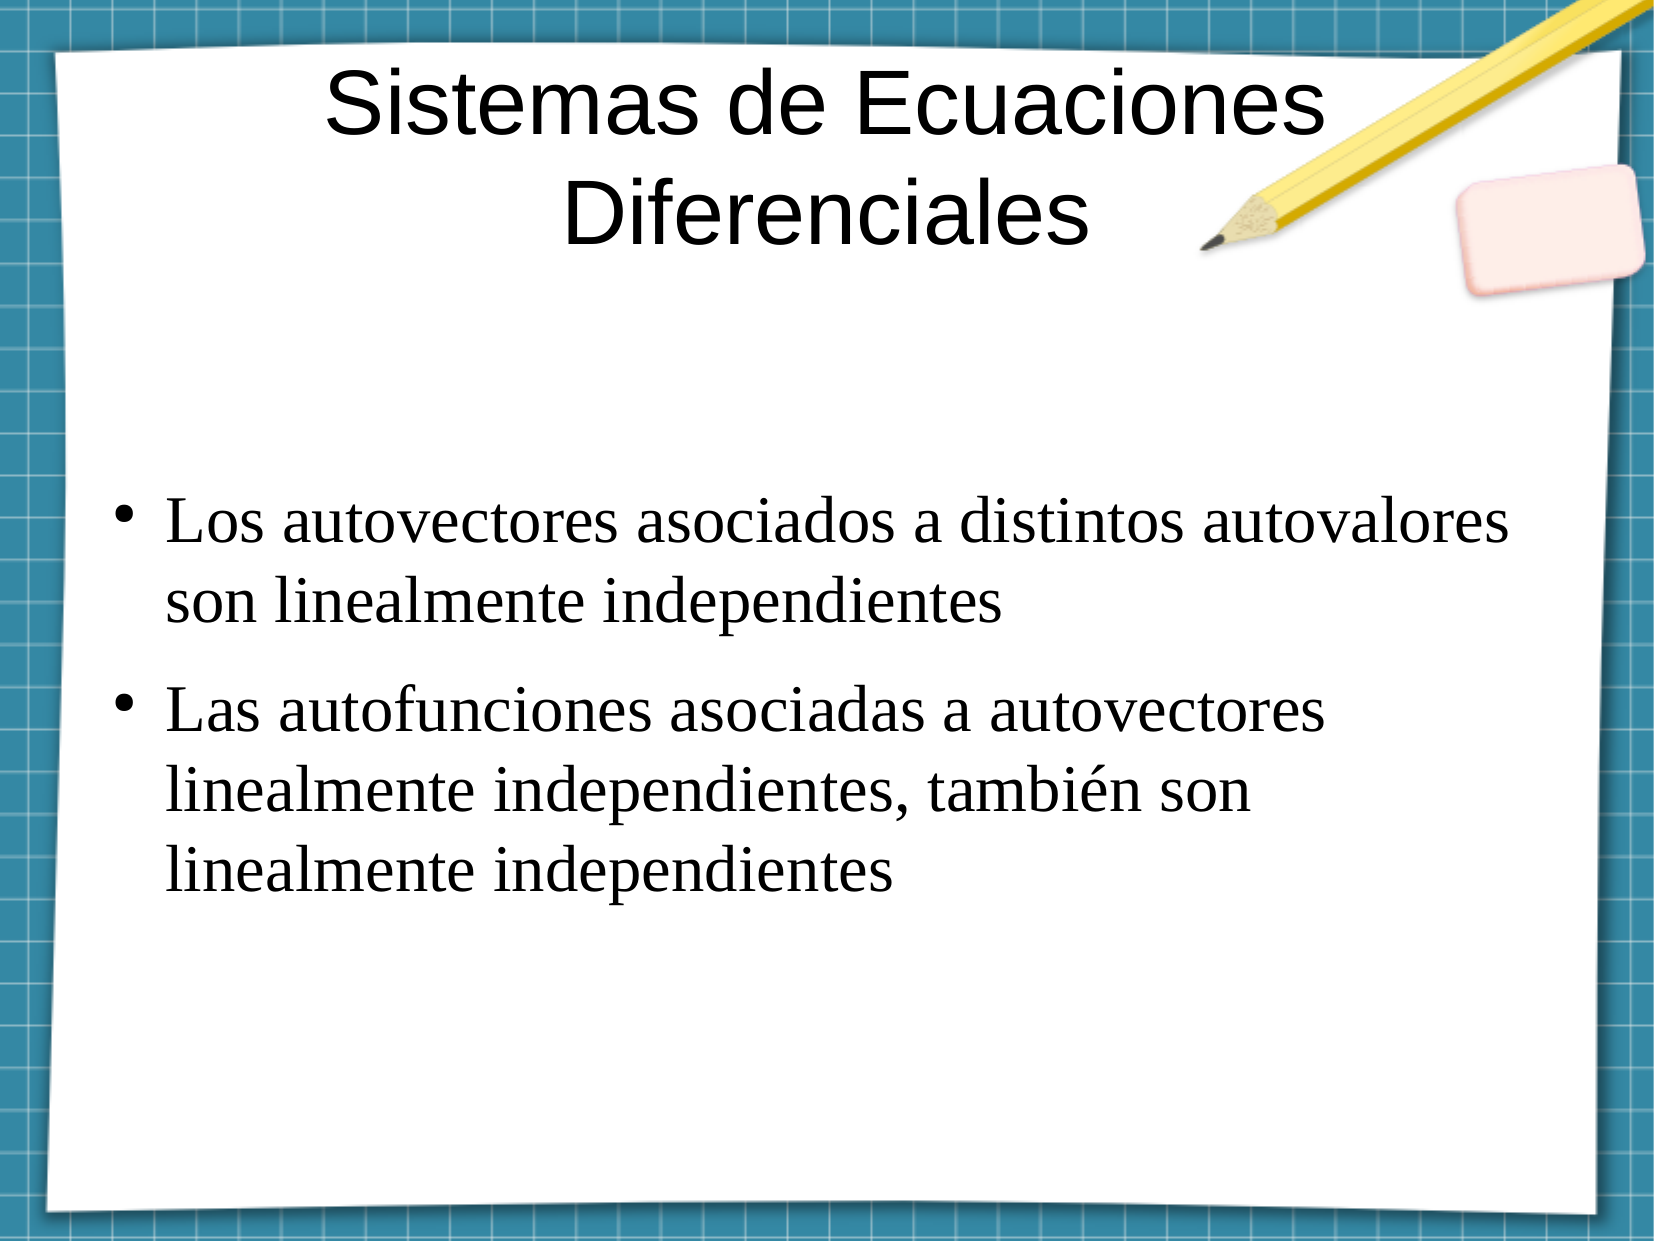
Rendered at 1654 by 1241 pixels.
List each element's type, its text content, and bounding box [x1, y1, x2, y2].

list Los autovectores asociados a distintos autovalores son linealmente independientes Las autofunciones asociadas a autovectores linealmente independientes, también son linealmente independientes [94, 256, 1583, 976]
picture [0, 0, 1654, 1241]
title Sistemas de Ecuaciones Diferenciales [82, 49, 1571, 257]
